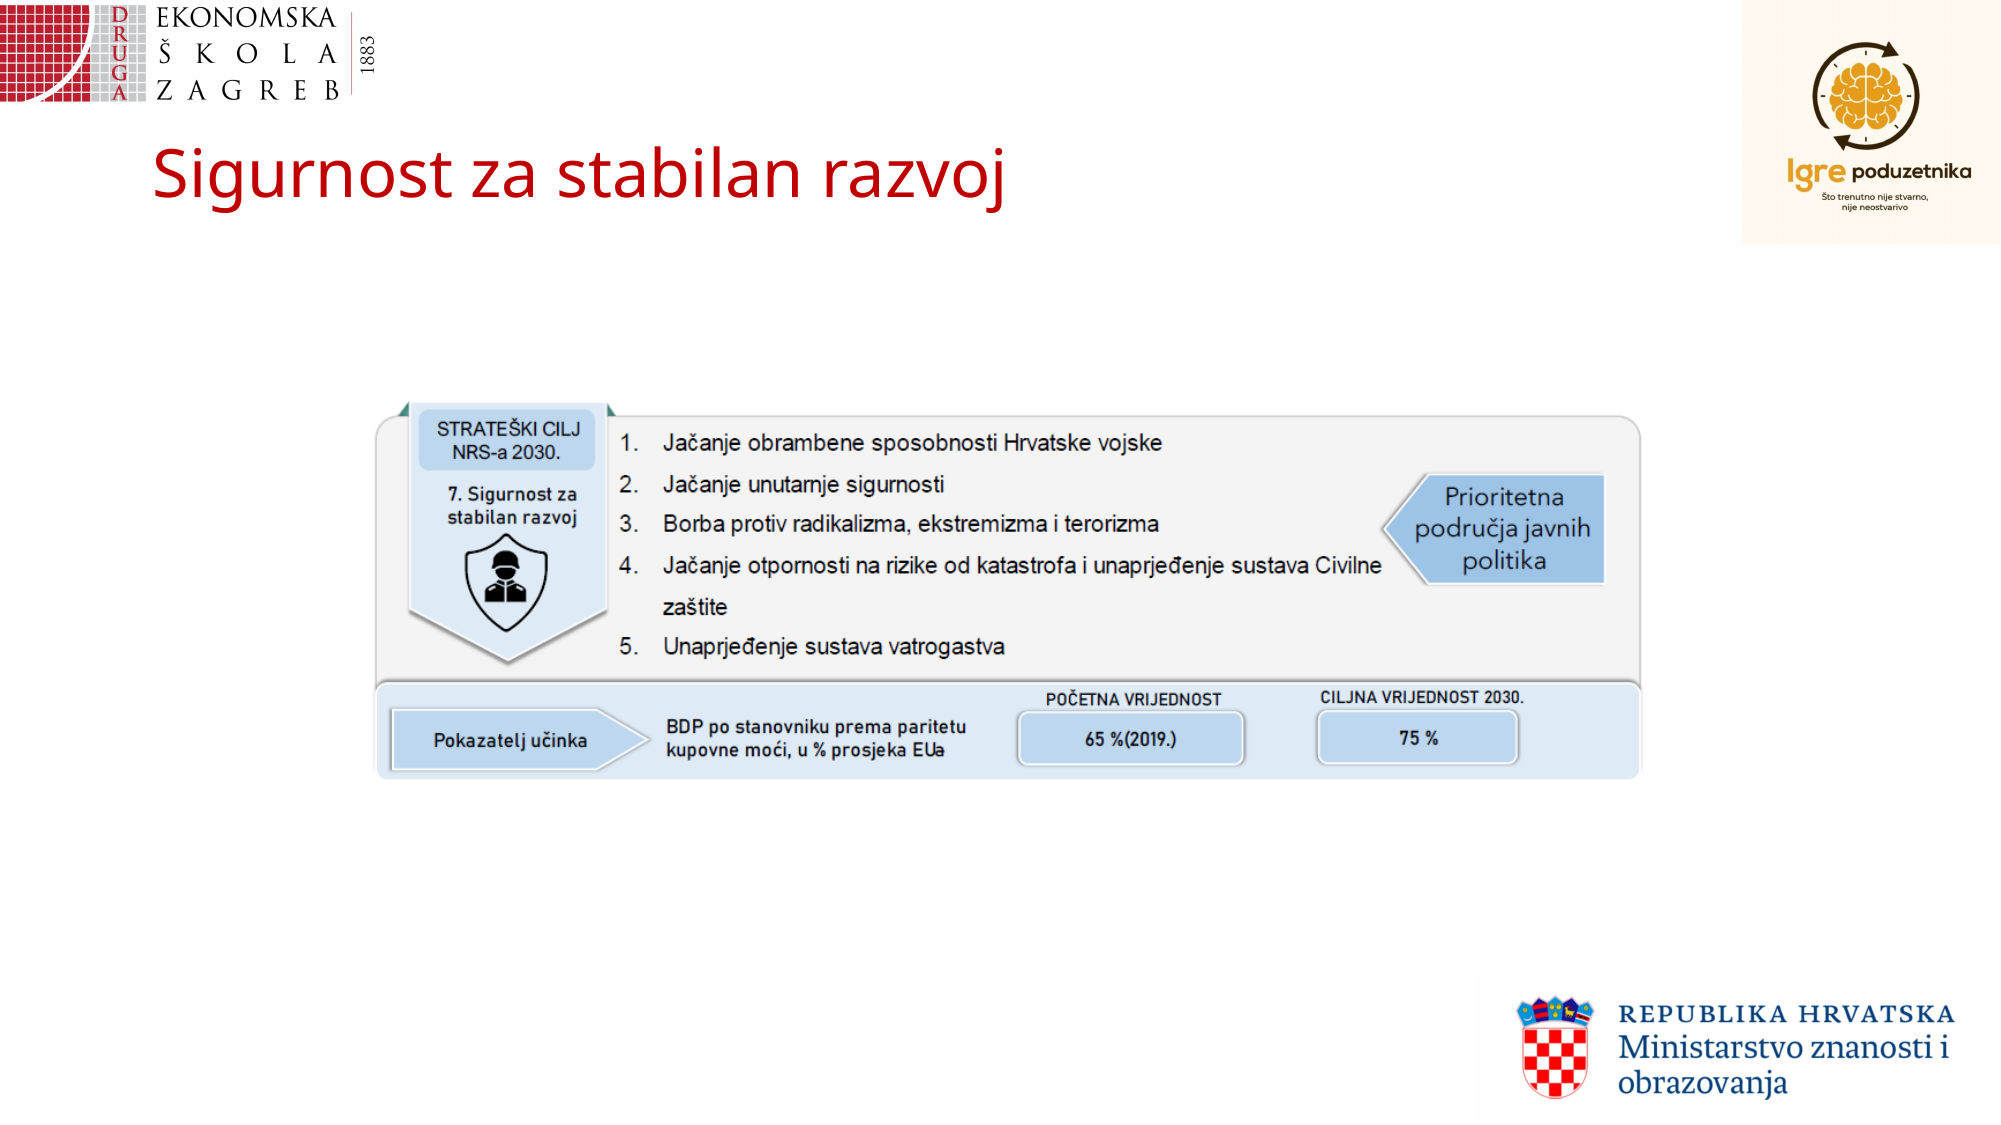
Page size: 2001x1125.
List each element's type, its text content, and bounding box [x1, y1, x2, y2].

picture [361, 392, 1676, 812]
picture [0, 0, 375, 110]
title Sigurnost za stabilan razvoj [137, 59, 1863, 278]
picture [1474, 969, 2000, 1120]
picture [1742, 0, 2000, 244]
